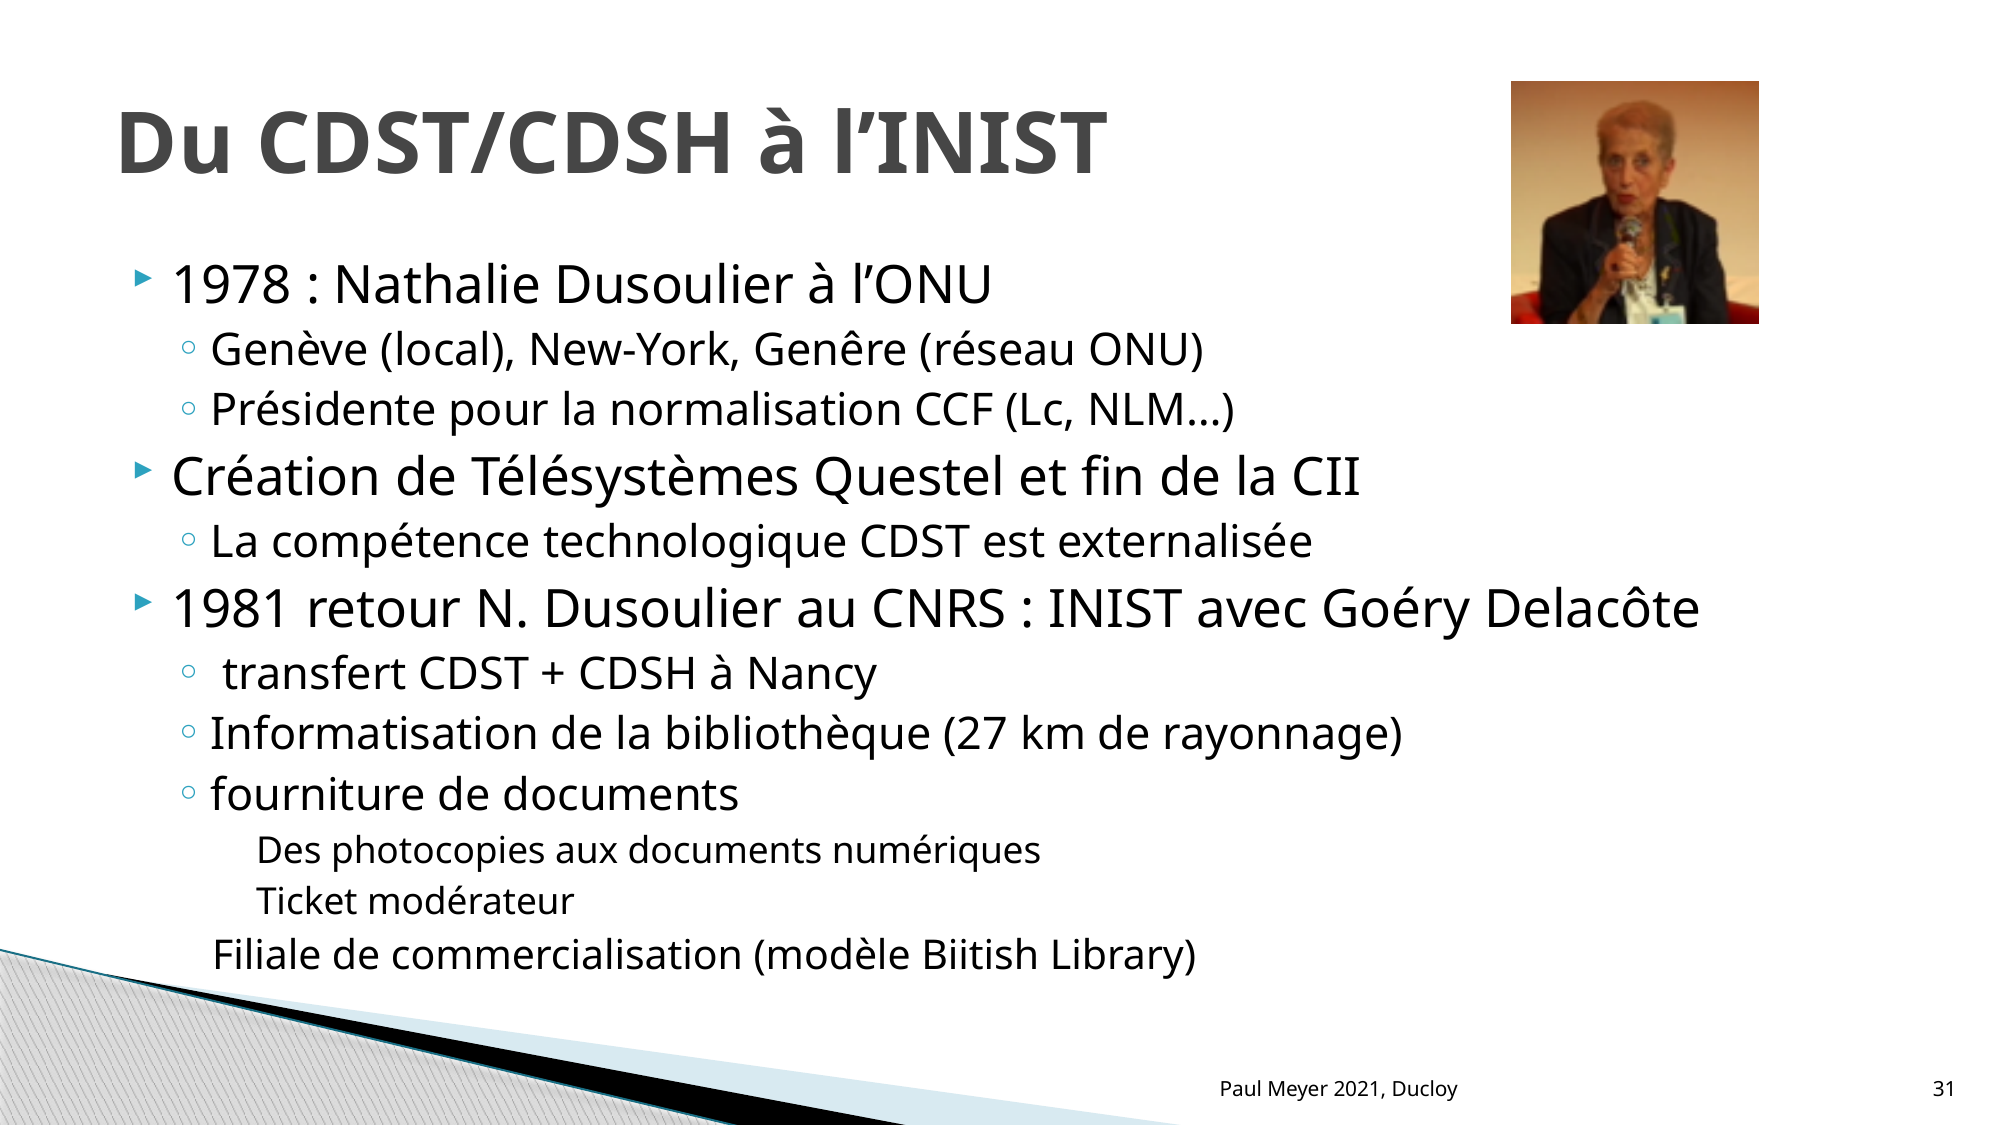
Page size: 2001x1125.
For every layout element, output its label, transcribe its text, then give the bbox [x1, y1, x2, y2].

list 1978 : Nathalie Dusoulier à l’ONU Genève (local), New-York, Genêre (réseau ONU) Présidente pour la normalisation CCF (Lc, NLM…) Création de Télésystèmes Questel et fin de la CII La compétence technologique CDST est externalisée 1981 retour N. Dusoulier au CNRS : INIST avec Goéry Delacôte transfert CDST + CDSH à Nancy Informatisation de la bibliothèque (27 km de rayonnage) fourniture de documents Des photocopies aux documents numériques Ticket modérateur Filiale de commercialisation (modèle Biitish Library) [99, 242, 1900, 986]
picture [1511, 81, 1759, 324]
title Du CDST/CDSH à l’INIST [99, 45, 1900, 233]
footer Paul Meyer 2021, Ducloy [957, 1051, 1473, 1112]
slide_number 31 [1891, 1051, 1972, 1112]
